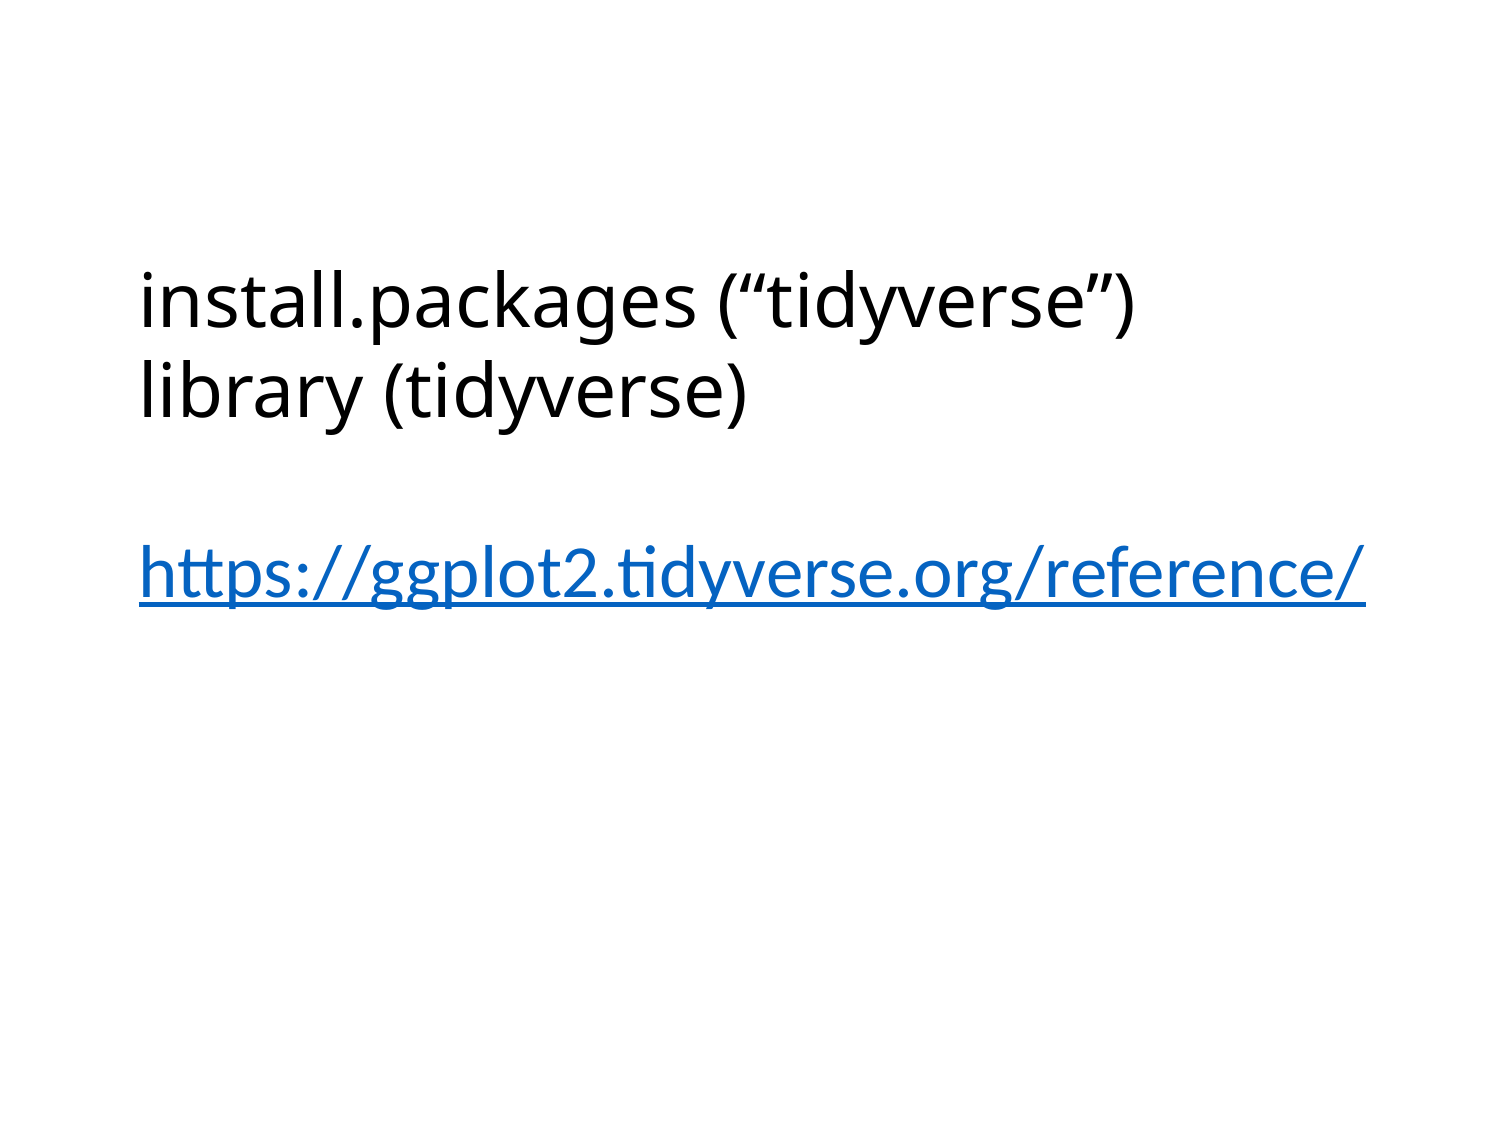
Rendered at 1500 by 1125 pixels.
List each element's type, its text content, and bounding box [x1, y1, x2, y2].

text_box install.packages (“tidyverse”) library (tidyverse) https://ggplot2.tidyverse.org/reference/ [123, 244, 1417, 620]
